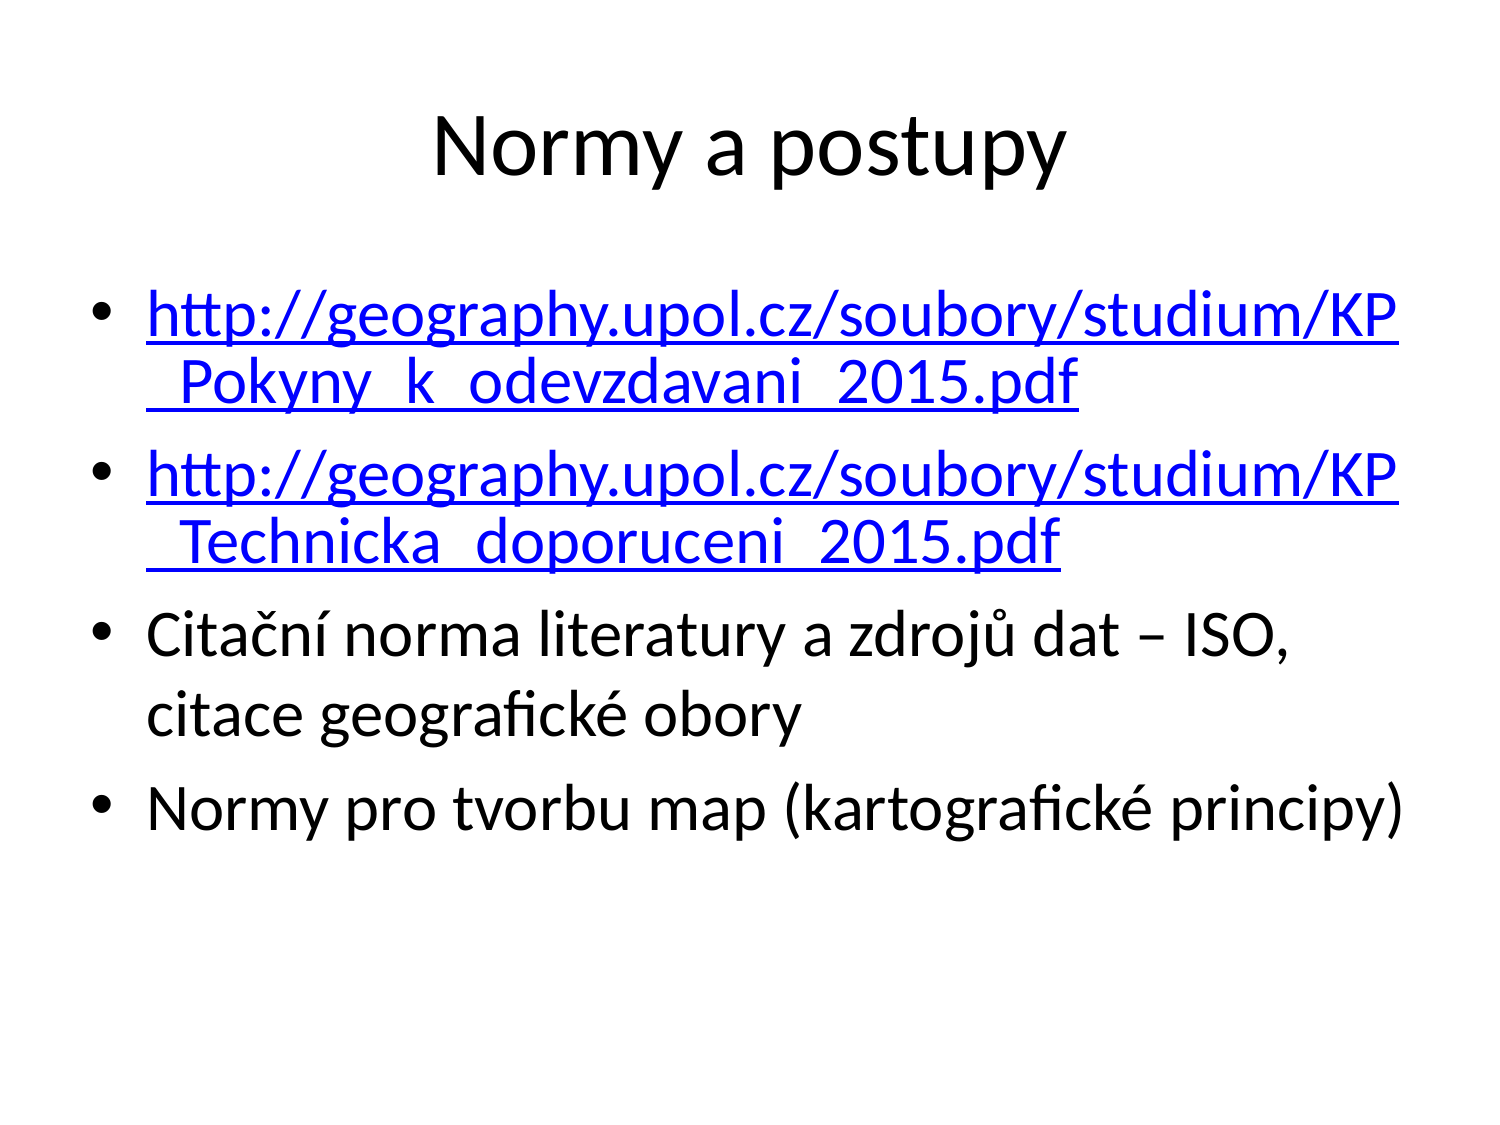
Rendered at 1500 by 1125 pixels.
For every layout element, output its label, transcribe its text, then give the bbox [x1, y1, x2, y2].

title Normy a postupy [75, 45, 1425, 233]
list http://geography.upol.cz/soubory/studium/KP_Pokyny_k_odevzdavani_2015.pdf http://geography.upol.cz/soubory/studium/KP_Technicka_doporuceni_2015.pdf Citační norma literatury a zdrojů dat – ISO, citace geografické obory Normy pro tvorbu map (kartografické principy) [75, 262, 1425, 1005]
